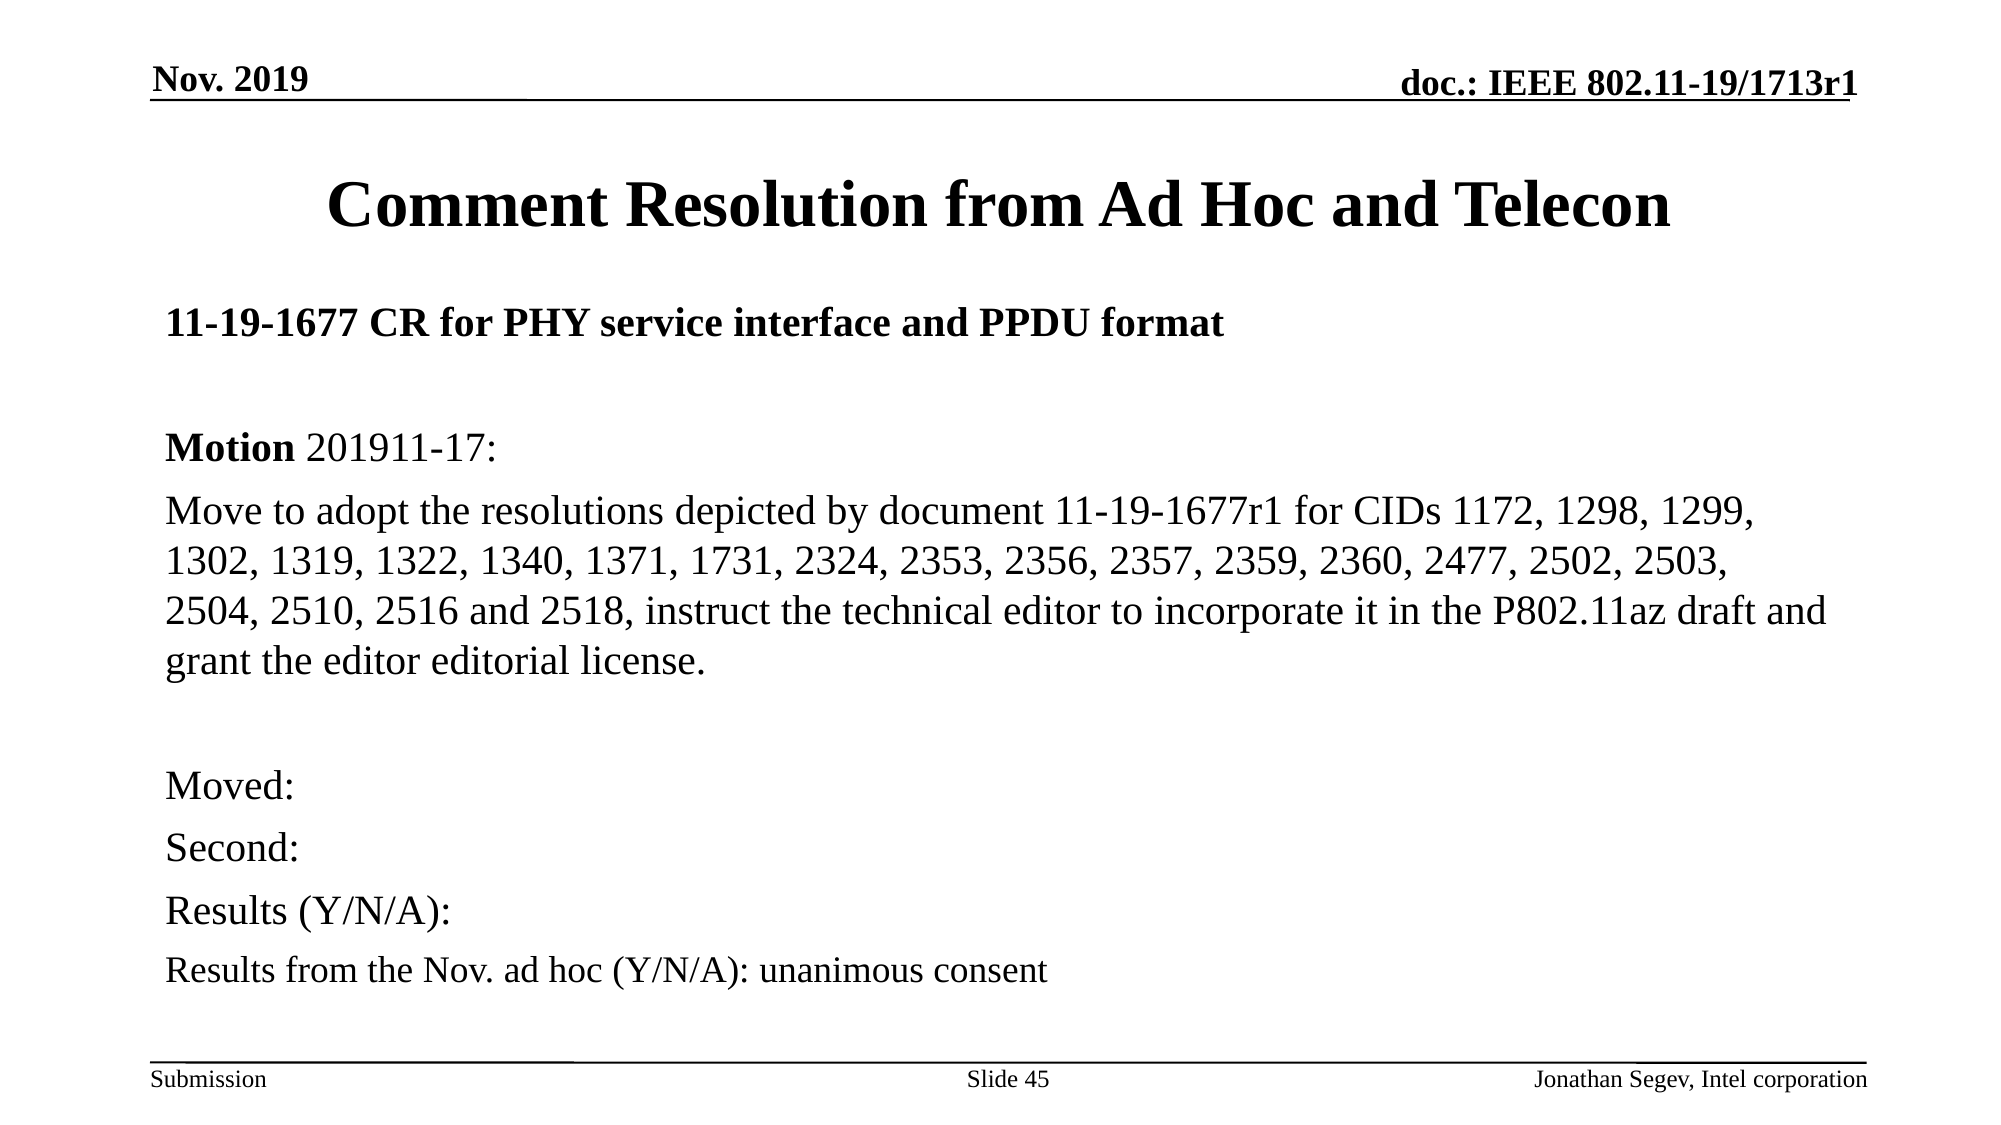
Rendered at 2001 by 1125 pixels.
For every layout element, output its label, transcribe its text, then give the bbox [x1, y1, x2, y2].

list 11-19-1677 CR for PHY service interface and PPDU format Motion 201911-17: Move to adopt the resolutions depicted by document 11-19-1677r1 for CIDs 1172, 1298, 1299, 1302, 1319, 1322, 1340, 1371, 1731, 2324, 2353, 2356, 2357, 2359, 2360, 2477, 2502, 2503, 2504, 2510, 2516 and 2518, instruct the technical editor to incorporate it in the P802.11az draft and grant the editor editorial license. Moved: Second: Results (Y/N/A): Results from the Nov. ad hoc (Y/N/A): unanimous consent [149, 286, 1850, 1000]
slide_number Slide 45 [950, 1061, 1067, 1123]
footer Jonathan Segev, Intel corporation [1171, 1061, 1869, 1093]
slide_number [152, 54, 563, 100]
title Comment Resolution from Ad Hoc and Telecon [149, 112, 1850, 286]
